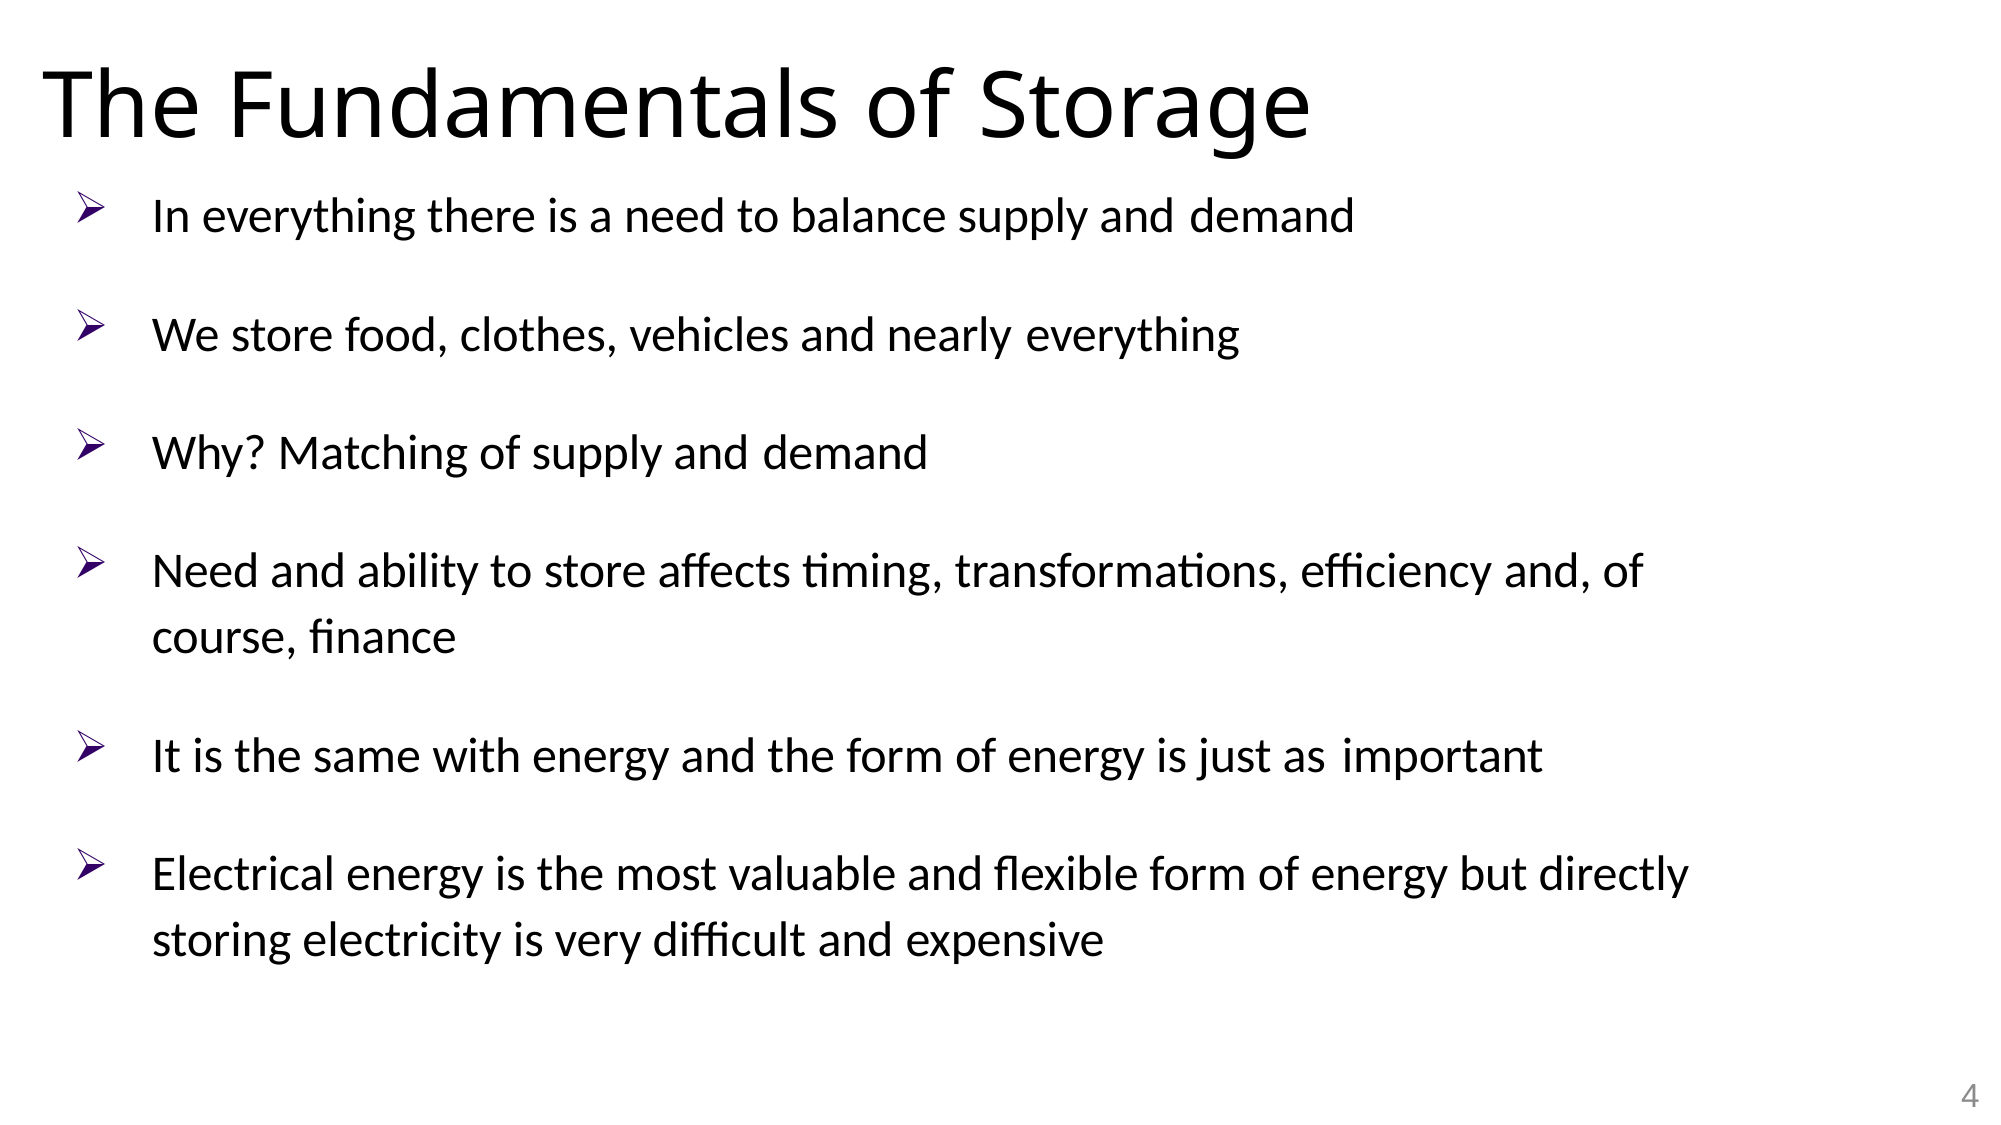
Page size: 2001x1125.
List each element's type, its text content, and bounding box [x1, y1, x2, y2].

slide_number 4 [1947, 767, 2000, 1125]
text_box In everything there is a need to balance supply and demand We store food, clothes, vehicles and nearly everything Why? Matching of supply and demand Need and ability to store affects timing, transformations, efficiency and, of course, finance It is the same with energy and the form of energy is just as important Electrical energy is the most valuable and flexible form of energy but directly storing electricity is very difficult and expensive [70, 180, 1838, 967]
title The Fundamentals of Storage [39, 4, 1536, 196]
